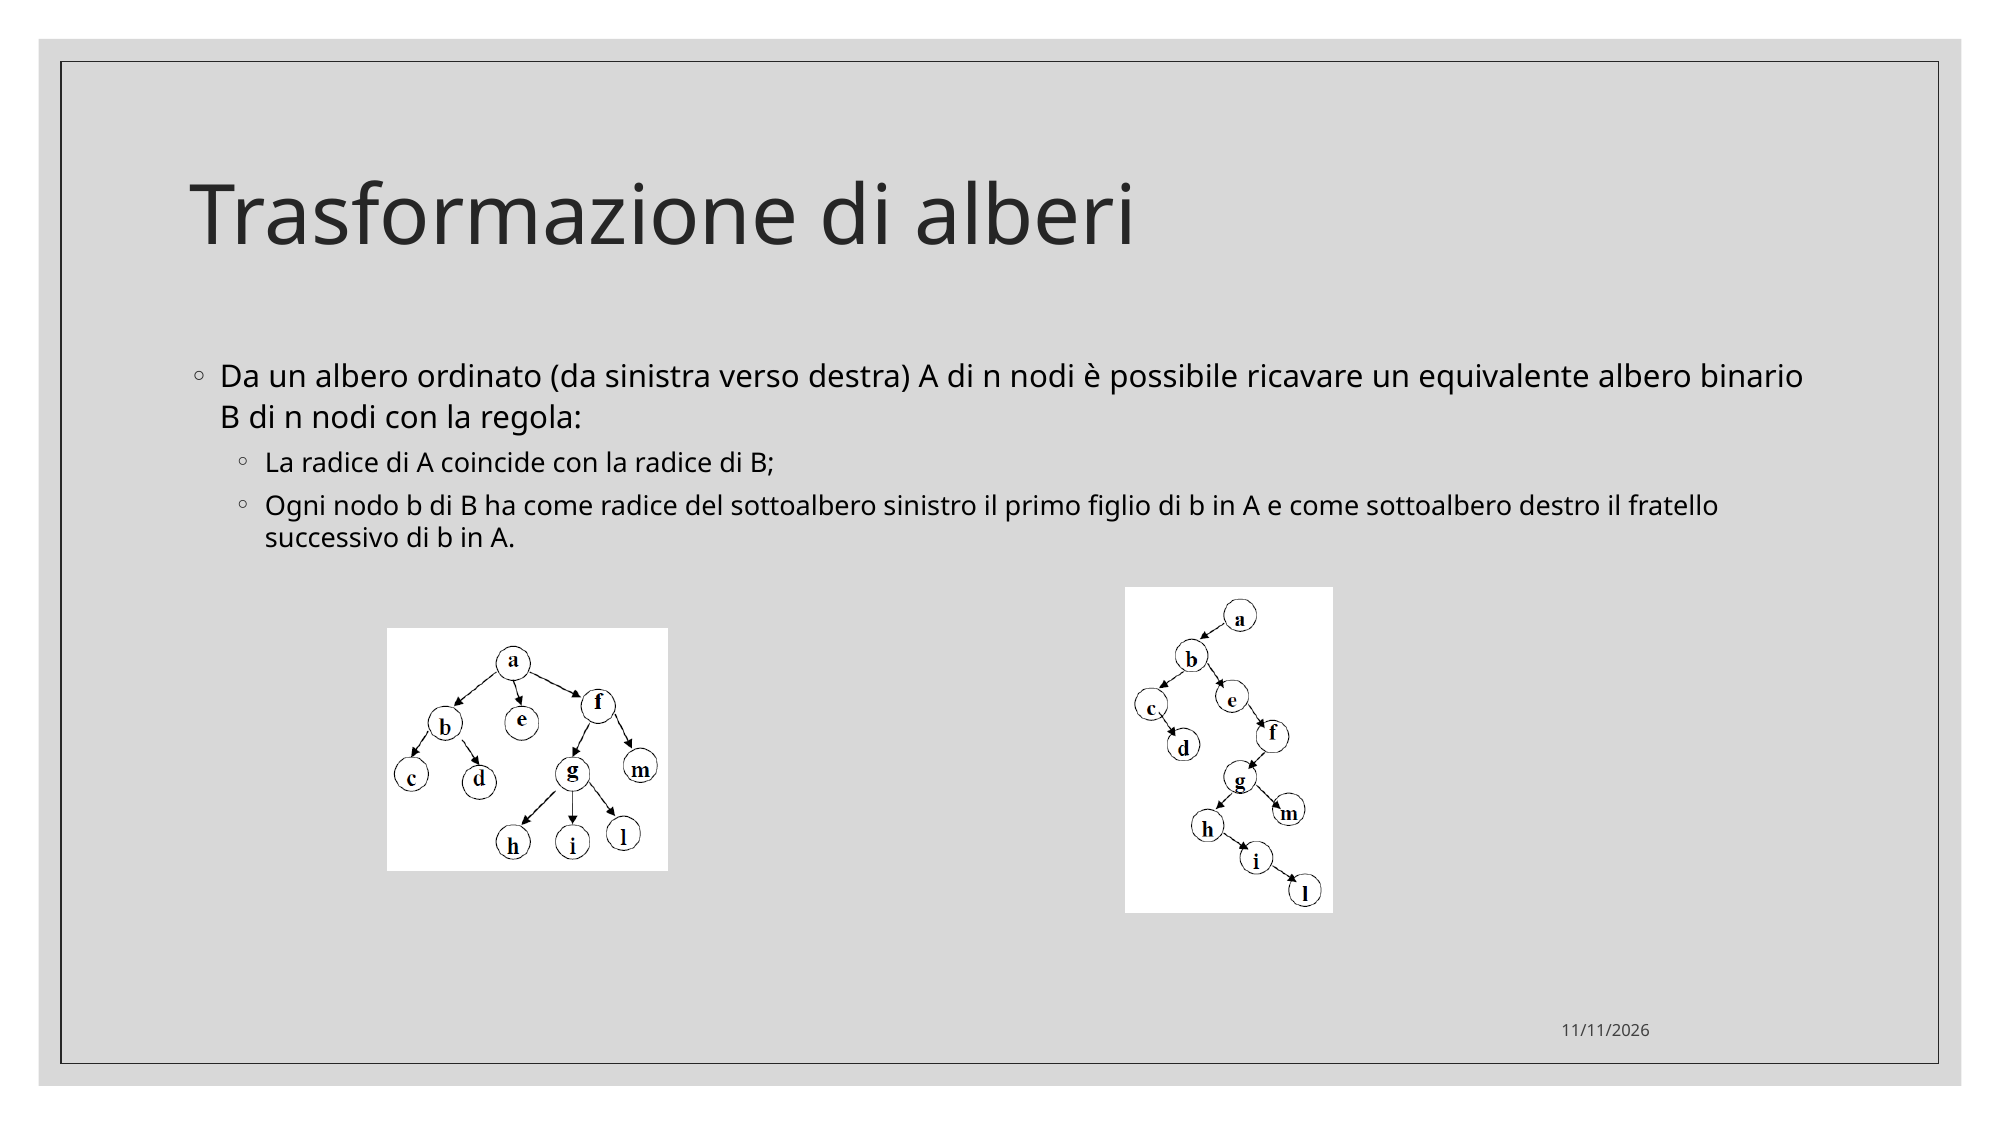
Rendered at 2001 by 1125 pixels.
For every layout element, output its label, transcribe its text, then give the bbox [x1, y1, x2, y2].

title Trasformazione di alberi [174, 105, 1825, 331]
picture [1125, 587, 1333, 913]
list Da un albero ordinato (da sinistra verso destra) A di n nodi è possibile ricavare un equivalente albero binario B di n nodi con la regola: La radice di A coincide con la radice di B; Ogni nodo b di B ha come radice del sottoalbero sinistro il primo figlio di b in A e come sottoalbero destro il fratello successivo di b in A. [174, 345, 1825, 977]
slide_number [1190, 990, 1665, 1050]
picture [387, 628, 668, 871]
